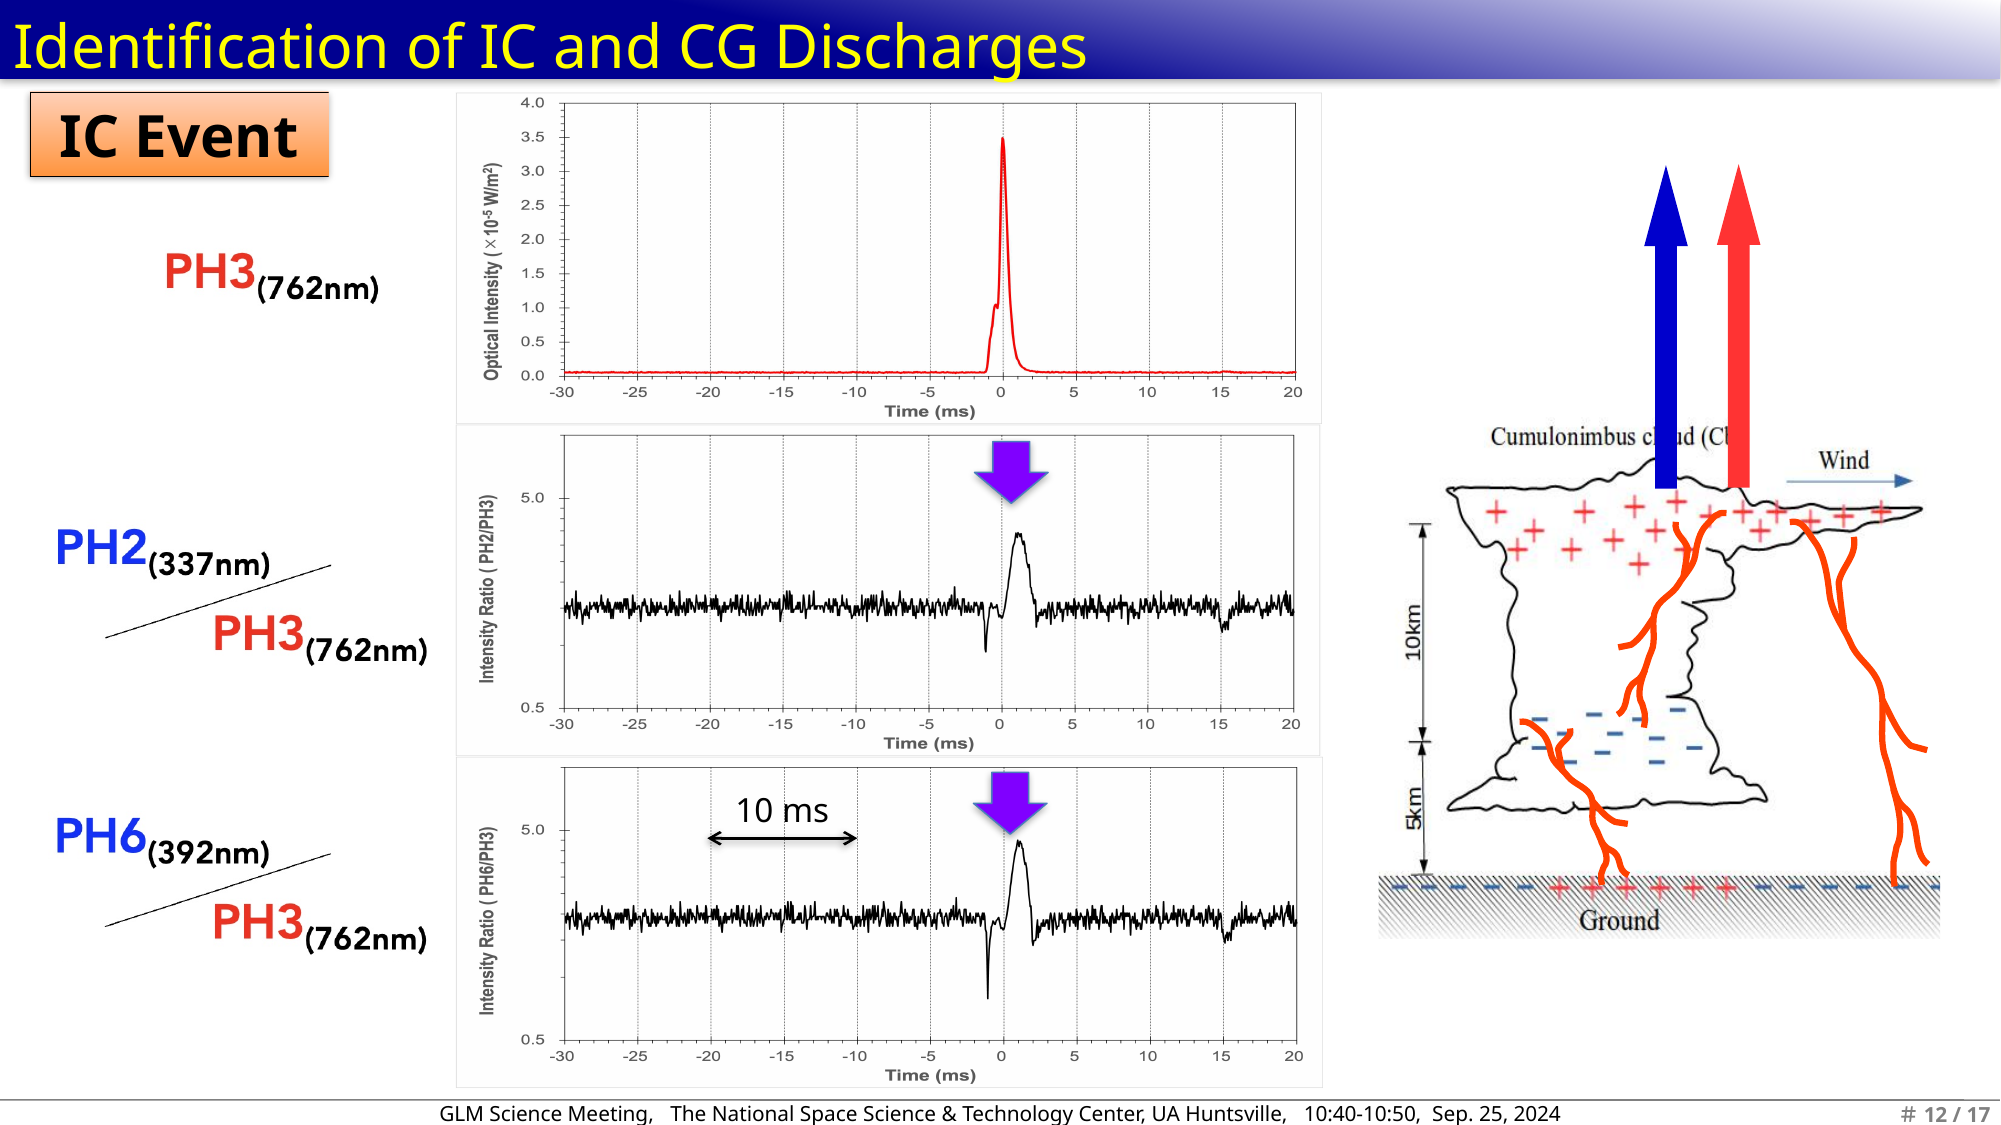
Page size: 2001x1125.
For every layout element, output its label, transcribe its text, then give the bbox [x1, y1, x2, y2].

picture [48, 238, 437, 962]
text_box IC Event [29, 91, 329, 177]
text_box Identification of IC and CG Discharges [0, 1, 1456, 76]
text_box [973, 441, 1049, 835]
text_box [454, 92, 1323, 1089]
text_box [1378, 163, 1941, 940]
